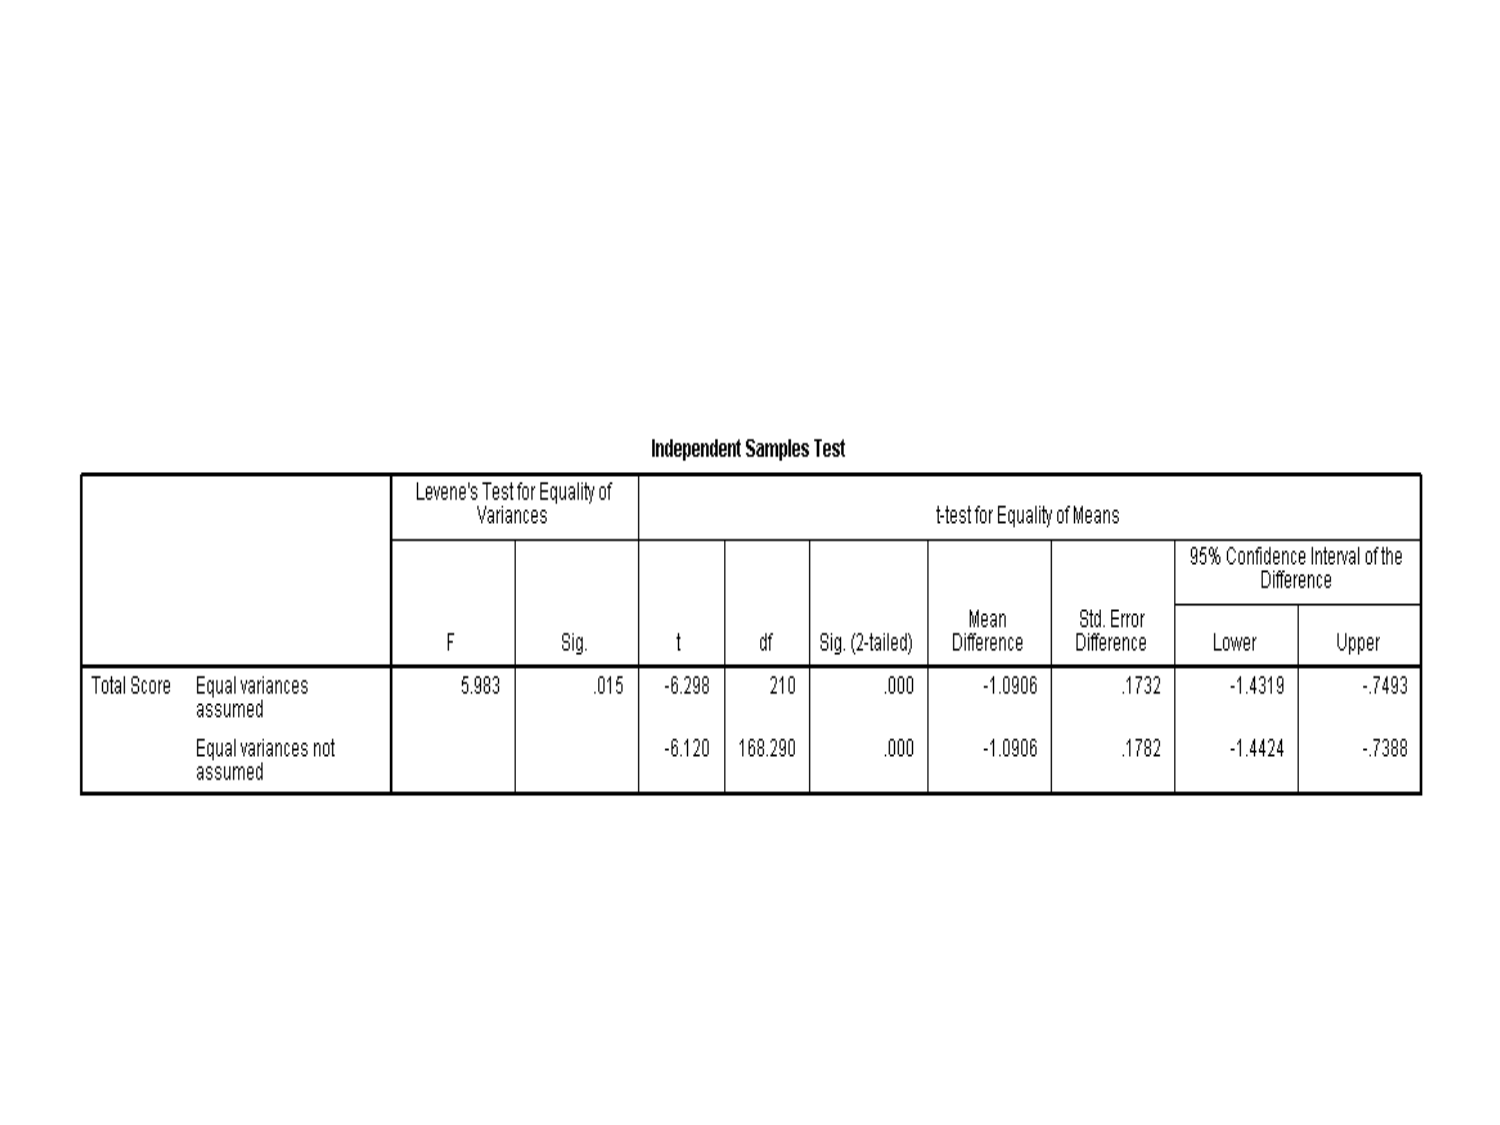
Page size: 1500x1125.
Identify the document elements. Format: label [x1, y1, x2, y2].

list [74, 424, 1426, 801]
